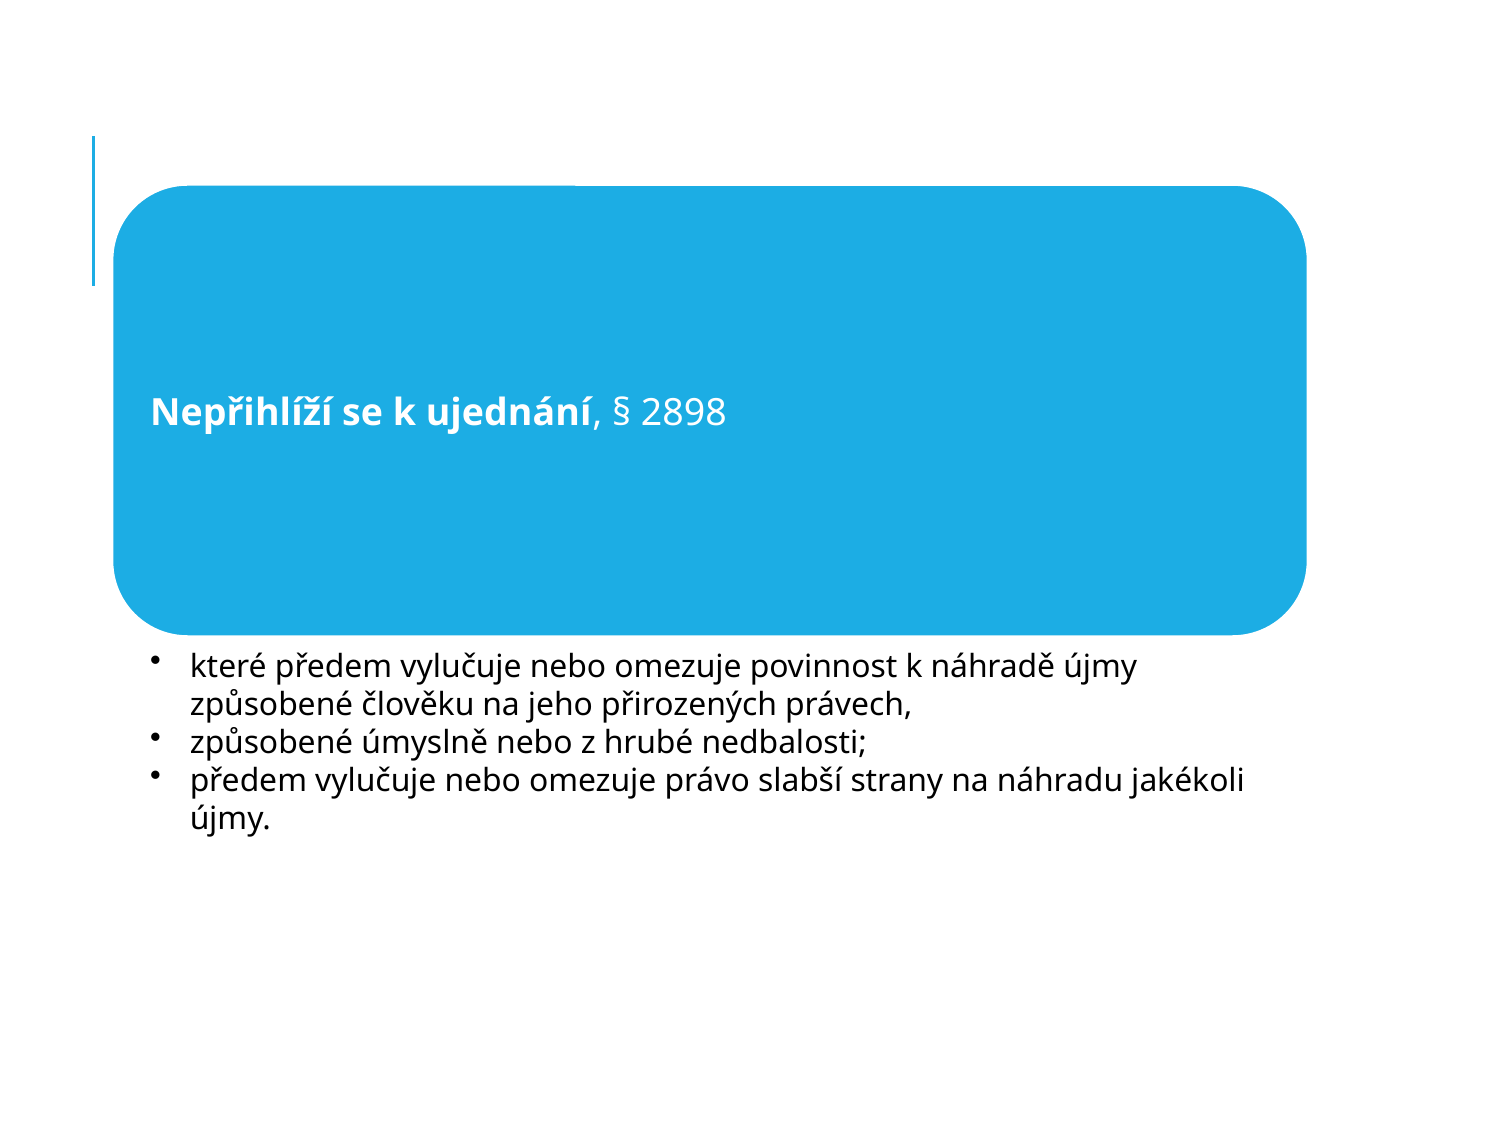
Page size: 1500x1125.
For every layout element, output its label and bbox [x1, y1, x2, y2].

list [111, 184, 1309, 845]
